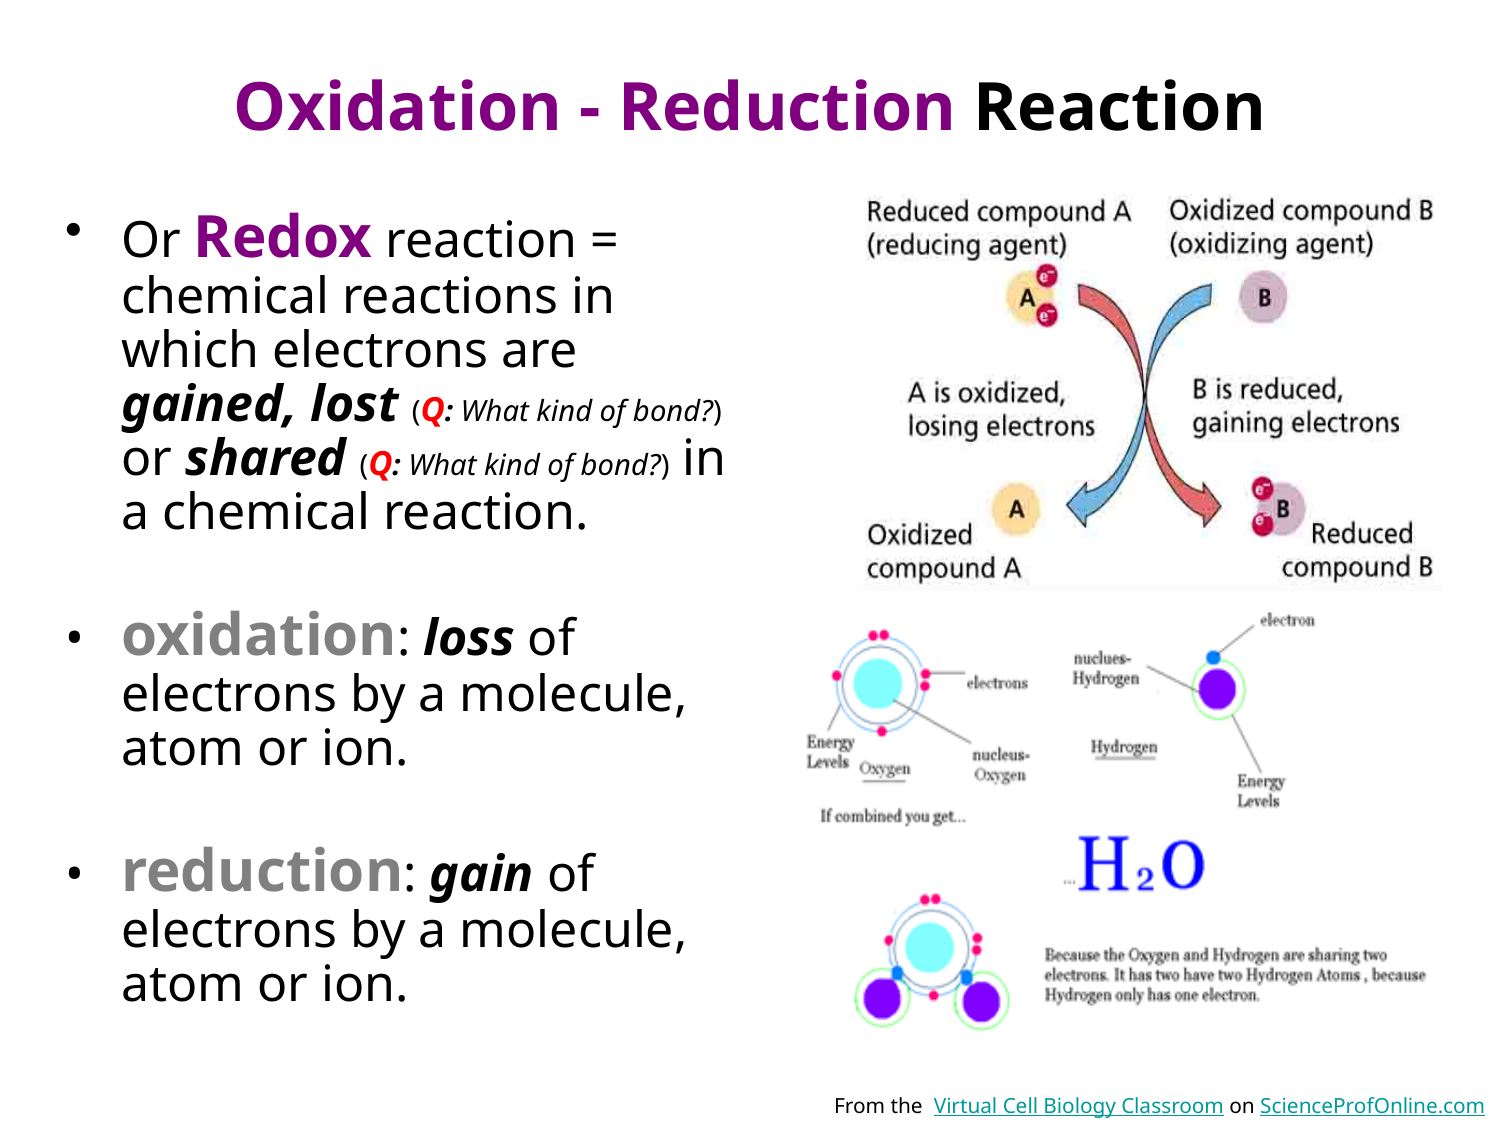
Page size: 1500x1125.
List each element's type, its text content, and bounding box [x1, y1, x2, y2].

picture [857, 193, 1442, 591]
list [801, 599, 1500, 1084]
title Oxidation - Reduction Reaction [75, 45, 1425, 163]
text_box From the Virtual Cell Biology Classroom on ScienceProfOnline.com [753, 1084, 1500, 1125]
list Or Redox reaction = chemical reactions in which electrons are gained, lost (Q: What kind of bond?) or shared (Q: What kind of bond?) in a chemical reaction. • oxidation: loss of electrons by a molecule, atom or ion. • reduction: gain of electrons by a molecule, atom or ion. [50, 200, 763, 1085]
